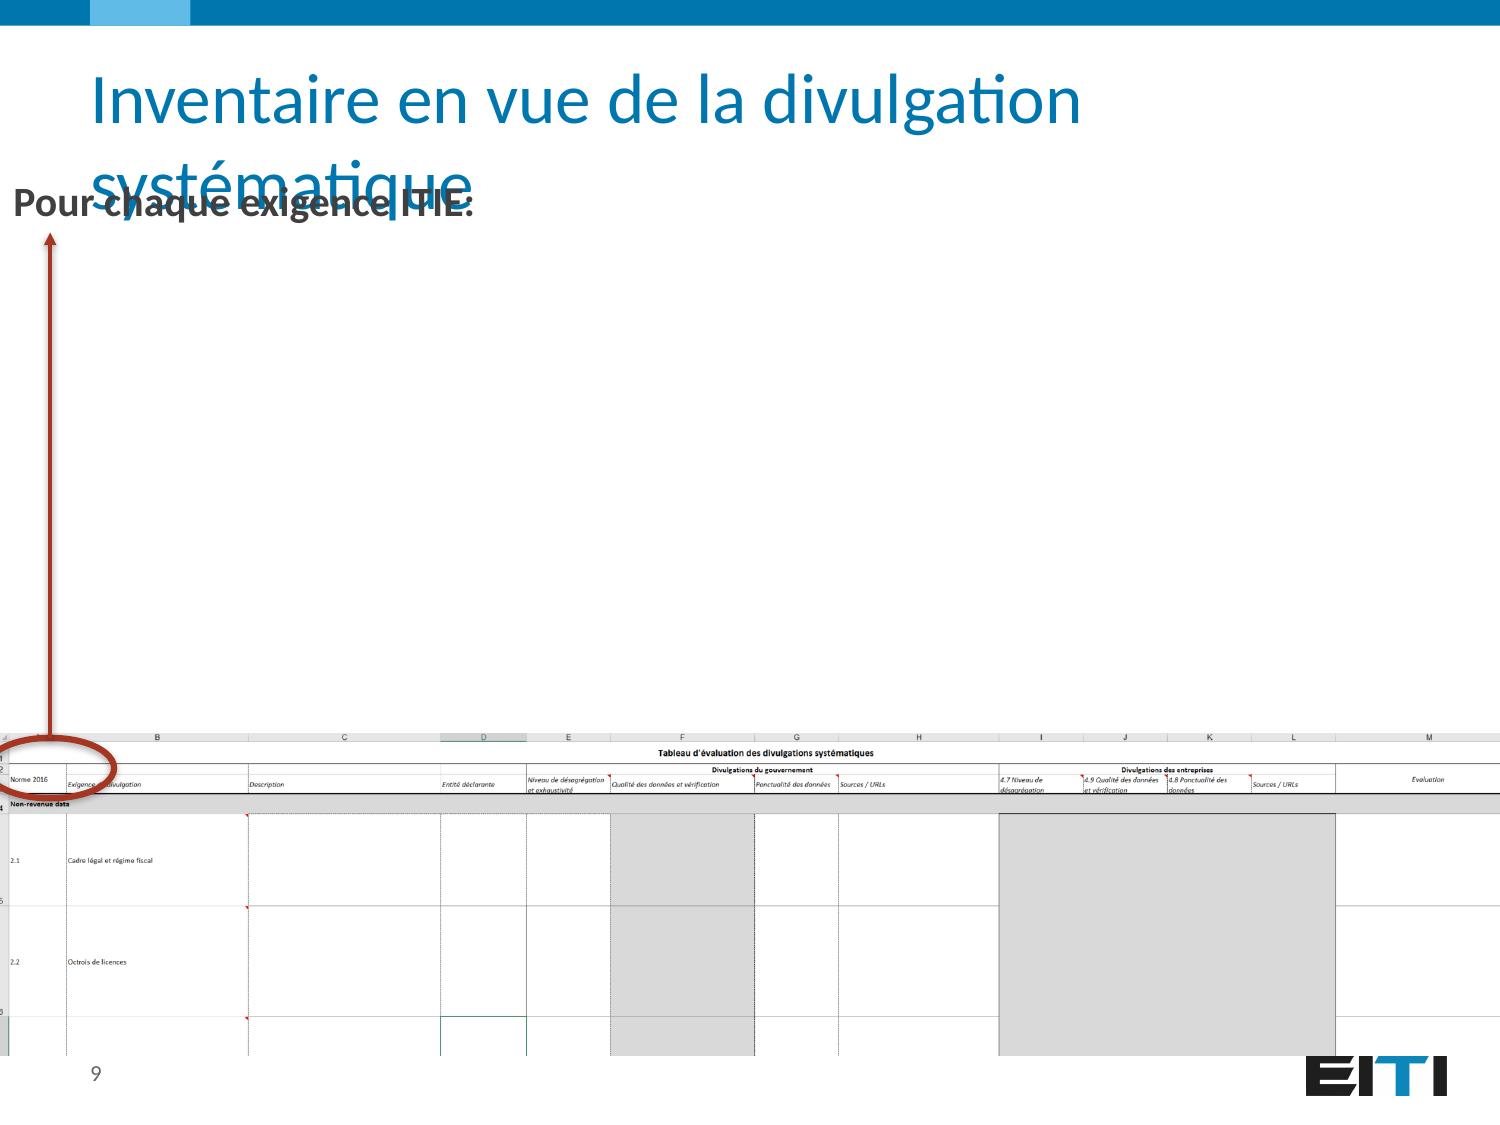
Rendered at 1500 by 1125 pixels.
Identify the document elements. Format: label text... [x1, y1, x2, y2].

picture [0, 733, 1500, 1096]
text_box Pour chaque exigence ITIE: [0, 166, 1488, 232]
title Inventaire en vue de la divulgation systématique [90, 45, 1465, 166]
slide_number 9 [90, 1063, 271, 1103]
